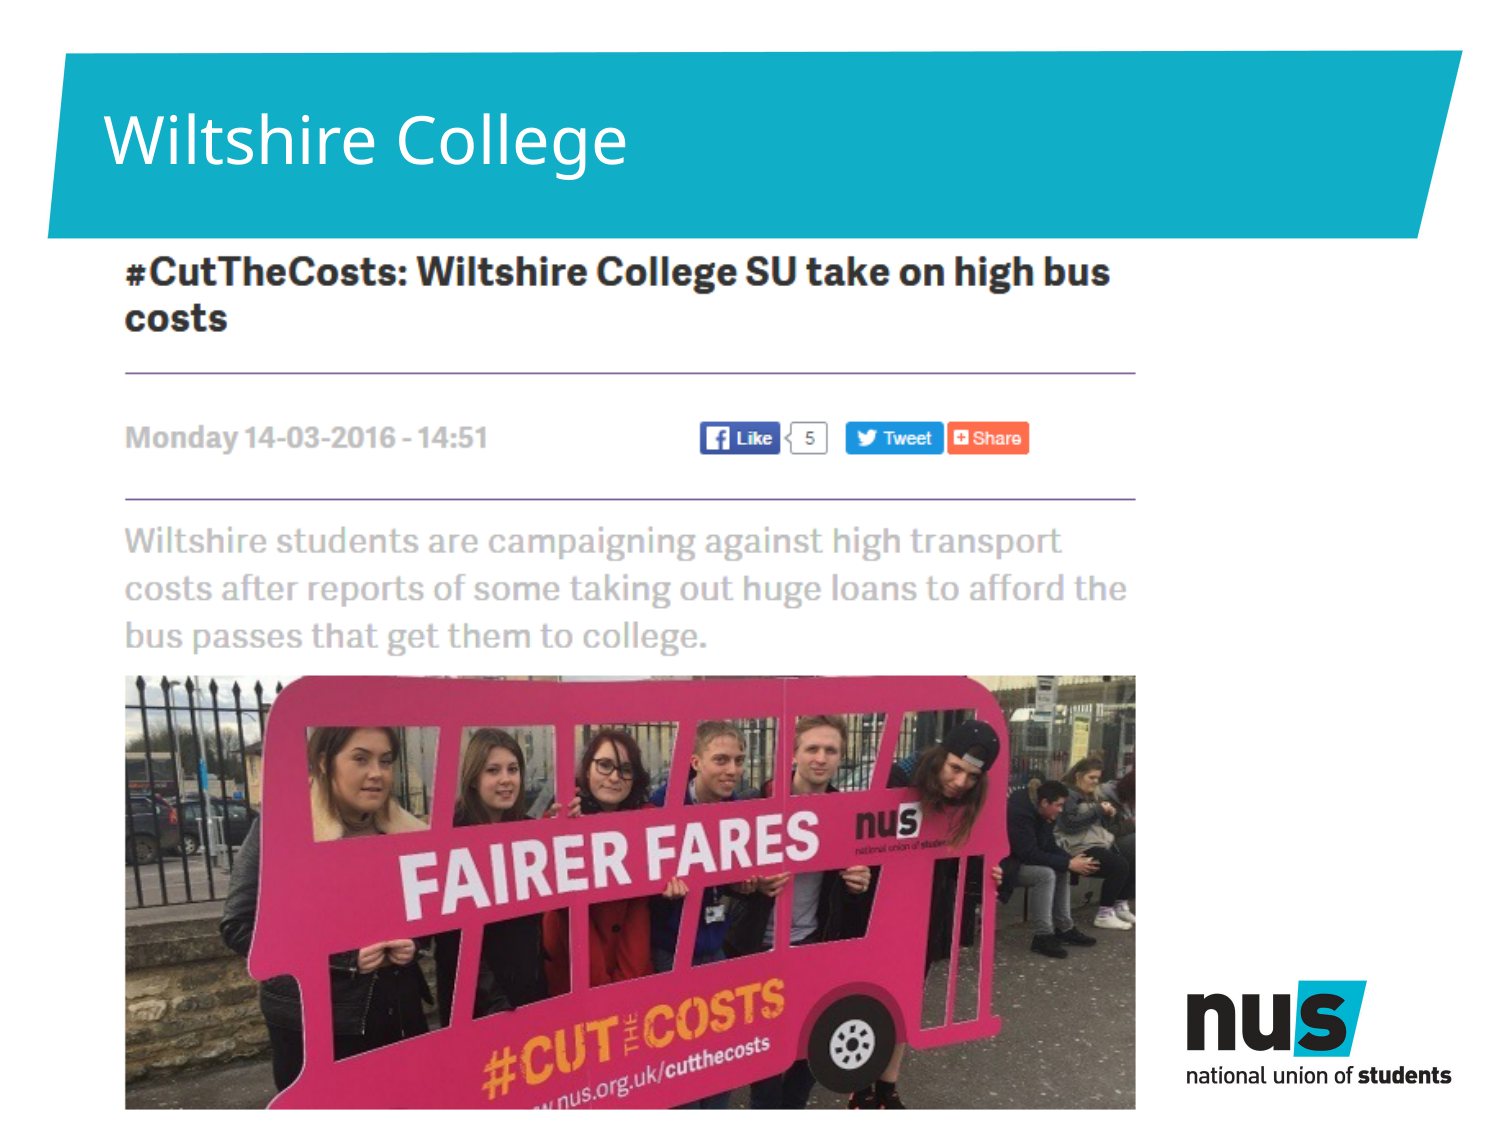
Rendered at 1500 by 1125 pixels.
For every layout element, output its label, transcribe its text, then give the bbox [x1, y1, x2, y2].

title Wiltshire College [88, 90, 1400, 256]
picture [2, 0, 1500, 1125]
